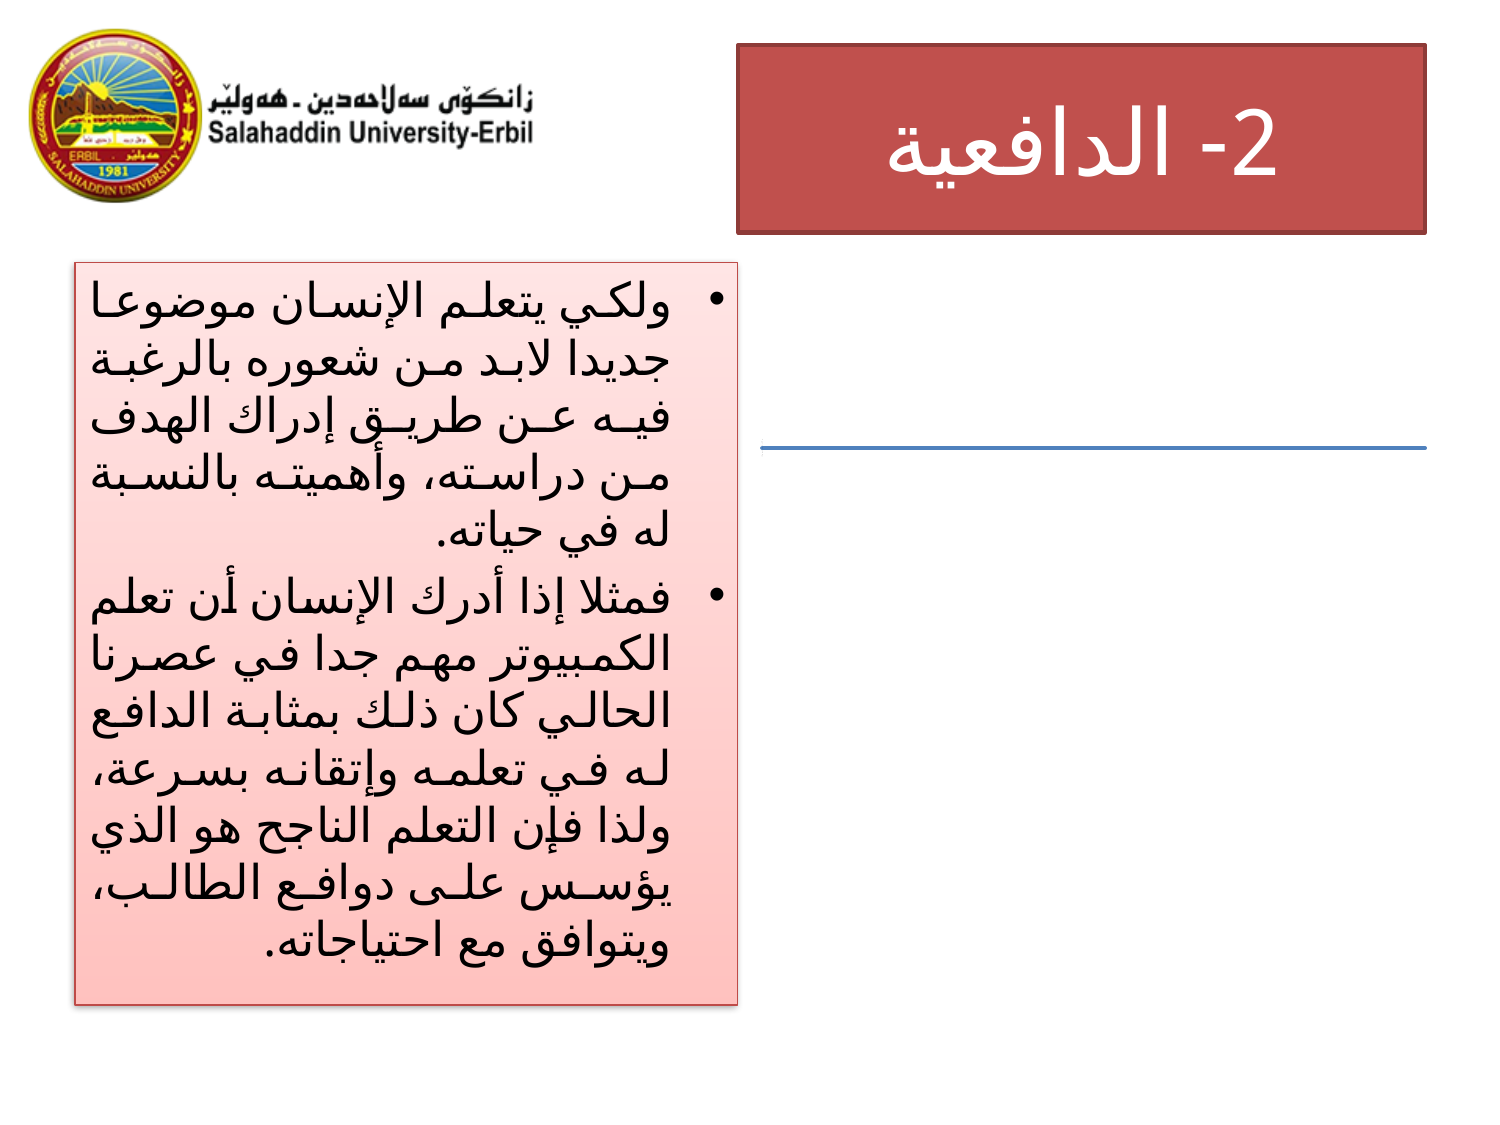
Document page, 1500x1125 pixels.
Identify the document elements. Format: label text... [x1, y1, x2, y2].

title 2- الدافعية [736, 43, 1427, 235]
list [762, 262, 1426, 1006]
picture [24, 24, 541, 208]
list ولكي يتعلم الإنسان موضوعا جديدا لابد من شعوره بالرغبة فيه عن طريق إدراك الهدف من دراسته، وأهميته بالنسبة له في حياته. فمثلا إذا أدرك الإنسان أن تعلم الكمبيوتر مهم جدا في عصرنا الحالي كان ذلك بمثابة الدافع له في تعلمه وإتقانه بسرعة، ولذا فإن التعلم الناجح هو الذي يؤسس على دوافع الطالب، ويتوافق مع احتياجاته. [74, 262, 738, 1006]
